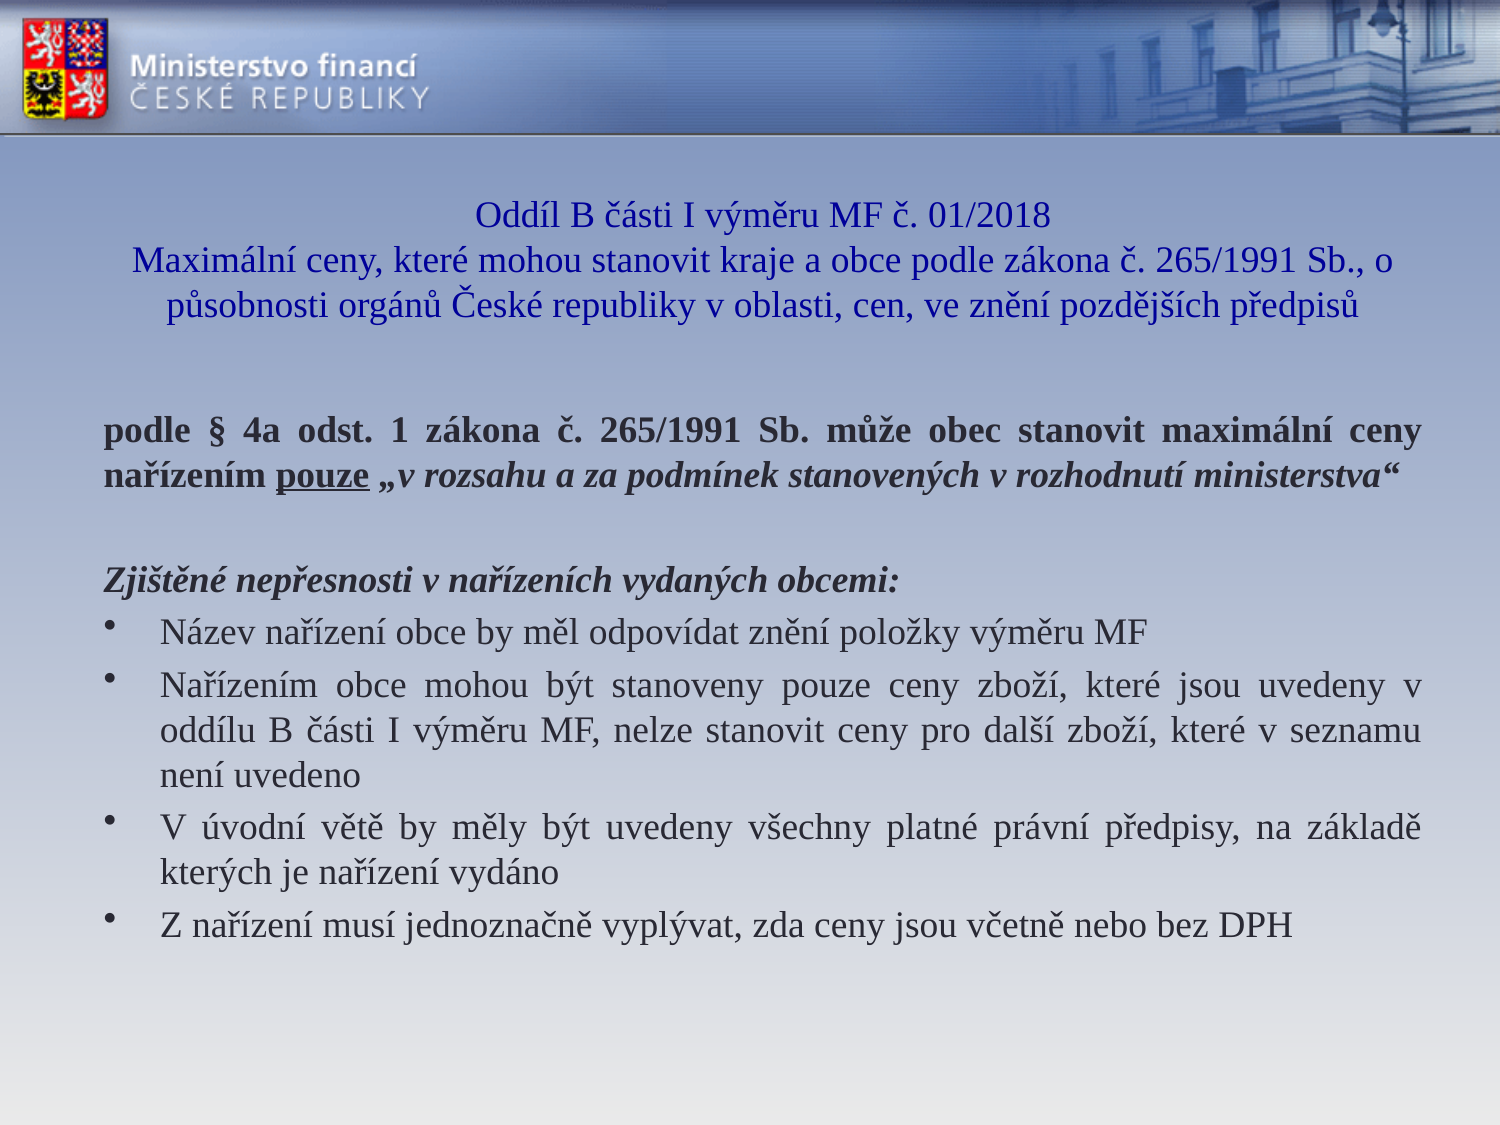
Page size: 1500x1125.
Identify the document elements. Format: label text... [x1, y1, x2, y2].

picture [0, 0, 1500, 133]
title Oddíl B části I výměru MF č. 01/2018 Maximální ceny, které mohou stanovit kraje a obce podle zákona č. 265/1991 Sb., o působnosti orgánů České republiky v oblasti, cen, ve znění pozdějších předpisů [88, 172, 1439, 343]
list podle § 4a odst. 1 zákona č. 265/1991 Sb. může obec stanovit maximální ceny nařízením pouze „v rozsahu a za podmínek stanovených v rozhodnutí ministerstva“ Zjištěné nepřesnosti v nařízeních vydaných obcemi: Název nařízení obce by měl odpovídat znění položky výměru MF Nařízením obce mohou být stanoveny pouze ceny zboží, které jsou uvedeny v oddílu B části I výměru MF, nelze stanovit ceny pro další zboží, které v seznamu není uvedeno V úvodní větě by měly být uvedeny všechny platné právní předpisy, na základě kterých je nařízení vydáno Z nařízení musí jednoznačně vyplývat, zda ceny jsou včetně nebo bez DPH [88, 397, 1439, 1071]
